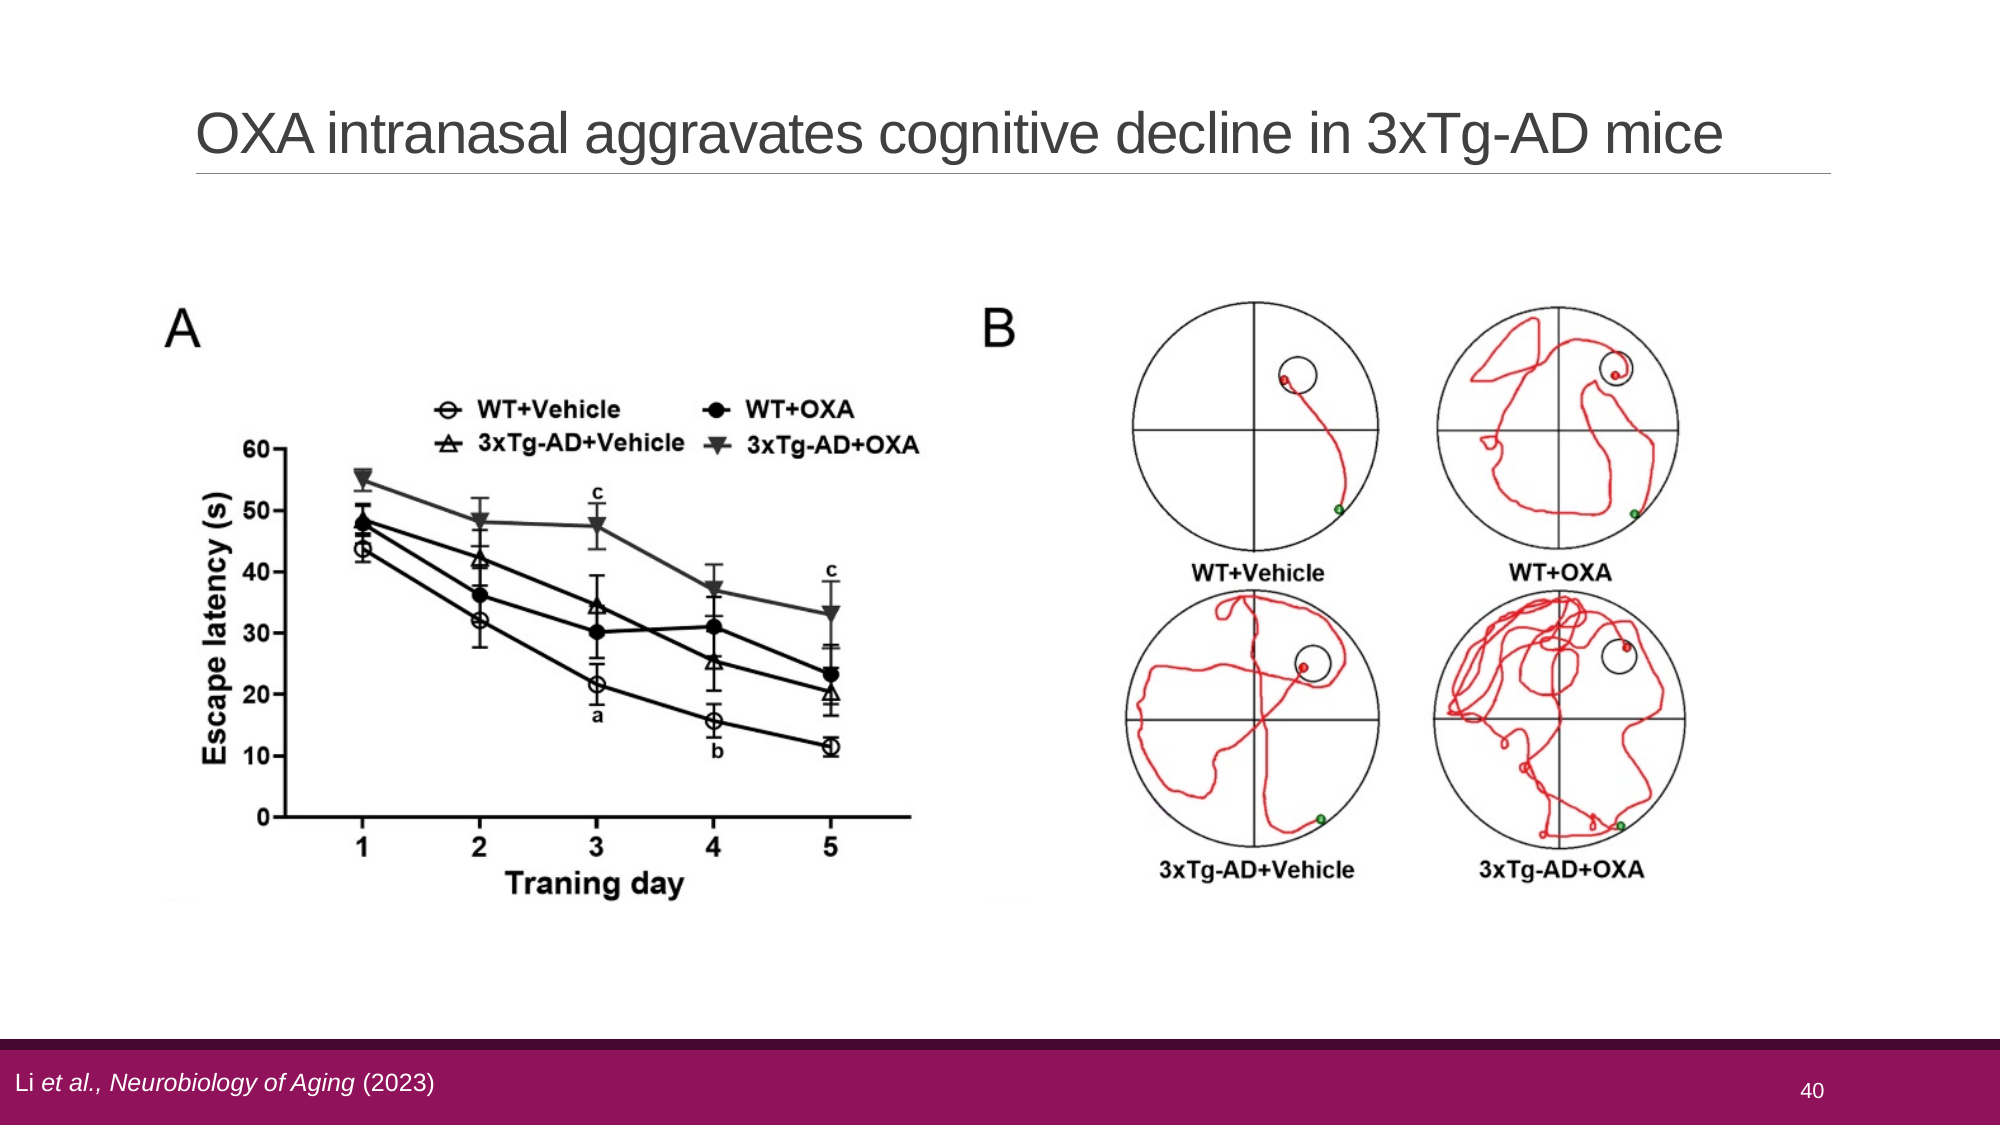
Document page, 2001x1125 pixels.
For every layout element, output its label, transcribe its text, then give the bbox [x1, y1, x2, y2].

text_box Li et al., Neurobiology of Aging (2023) [0, 1058, 1785, 1104]
slide_number 40 [1624, 1059, 1840, 1120]
title OXA intranasal aggravates cognitive decline in 3xTg-AD mice [180, 47, 1830, 173]
picture [156, 298, 1854, 903]
